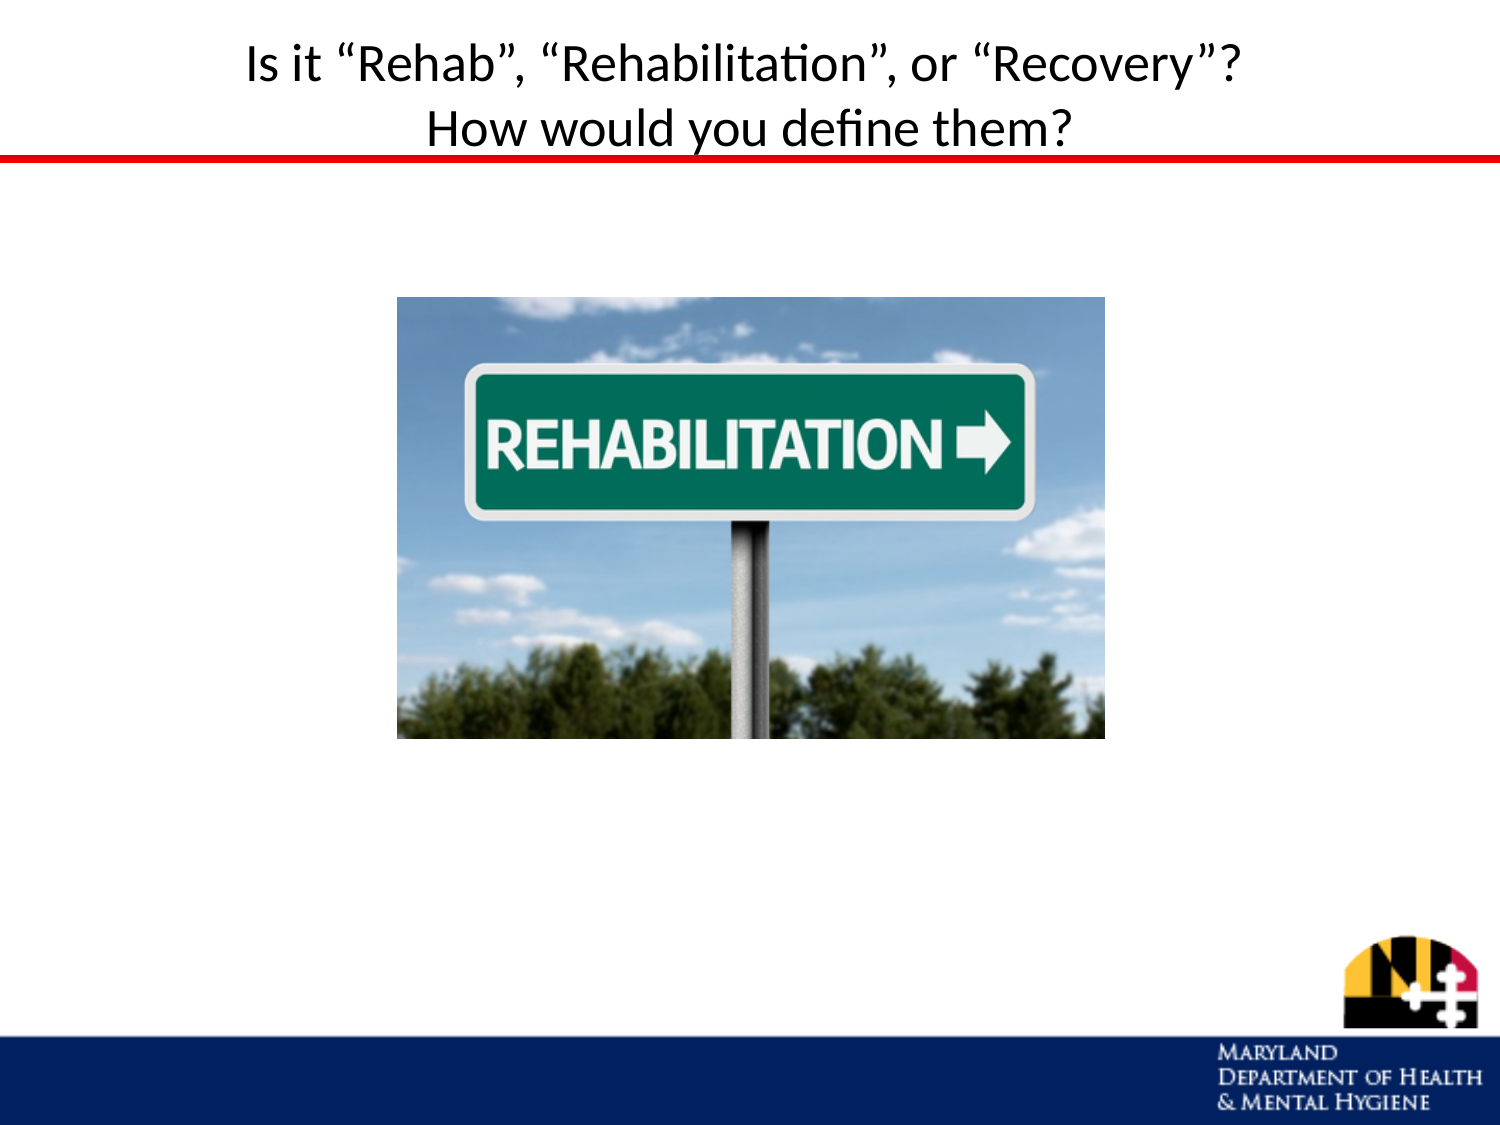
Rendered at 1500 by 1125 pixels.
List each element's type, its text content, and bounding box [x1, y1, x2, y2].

picture [0, 163, 1500, 1125]
title Is it “Rehab”, “Rehabilitation”, or “Recovery”? How would you define them? [50, 20, 1453, 183]
picture [0, 0, 1500, 155]
